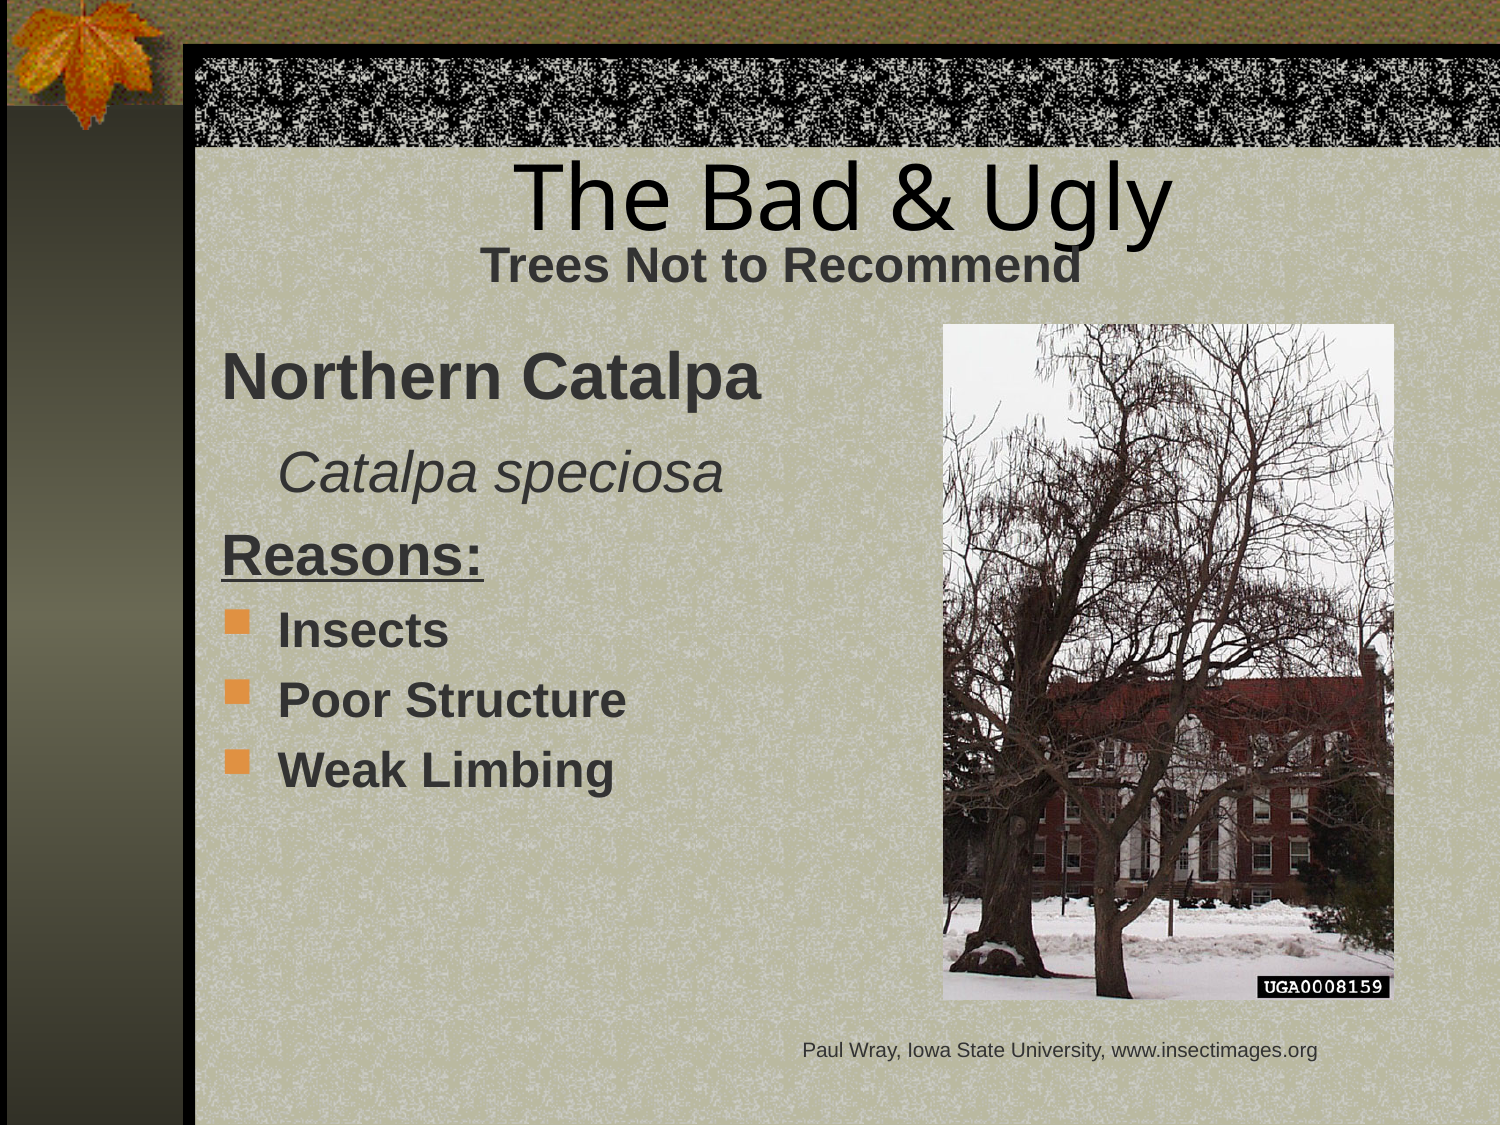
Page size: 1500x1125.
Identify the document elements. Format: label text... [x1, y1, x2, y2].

text_box Paul Wray, Iowa State University, www.insectimages.org [787, 1012, 1500, 1073]
picture [196, 58, 1500, 1124]
title The Bad & Ugly [206, 99, 1482, 288]
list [943, 324, 1394, 1000]
picture [7, 0, 1500, 130]
text_box Trees Not to Recommend [249, 224, 1313, 300]
list Northern Catalpa Catalpa speciosa Reasons: Insects Poor Structure Weak Limbing [206, 324, 988, 1088]
